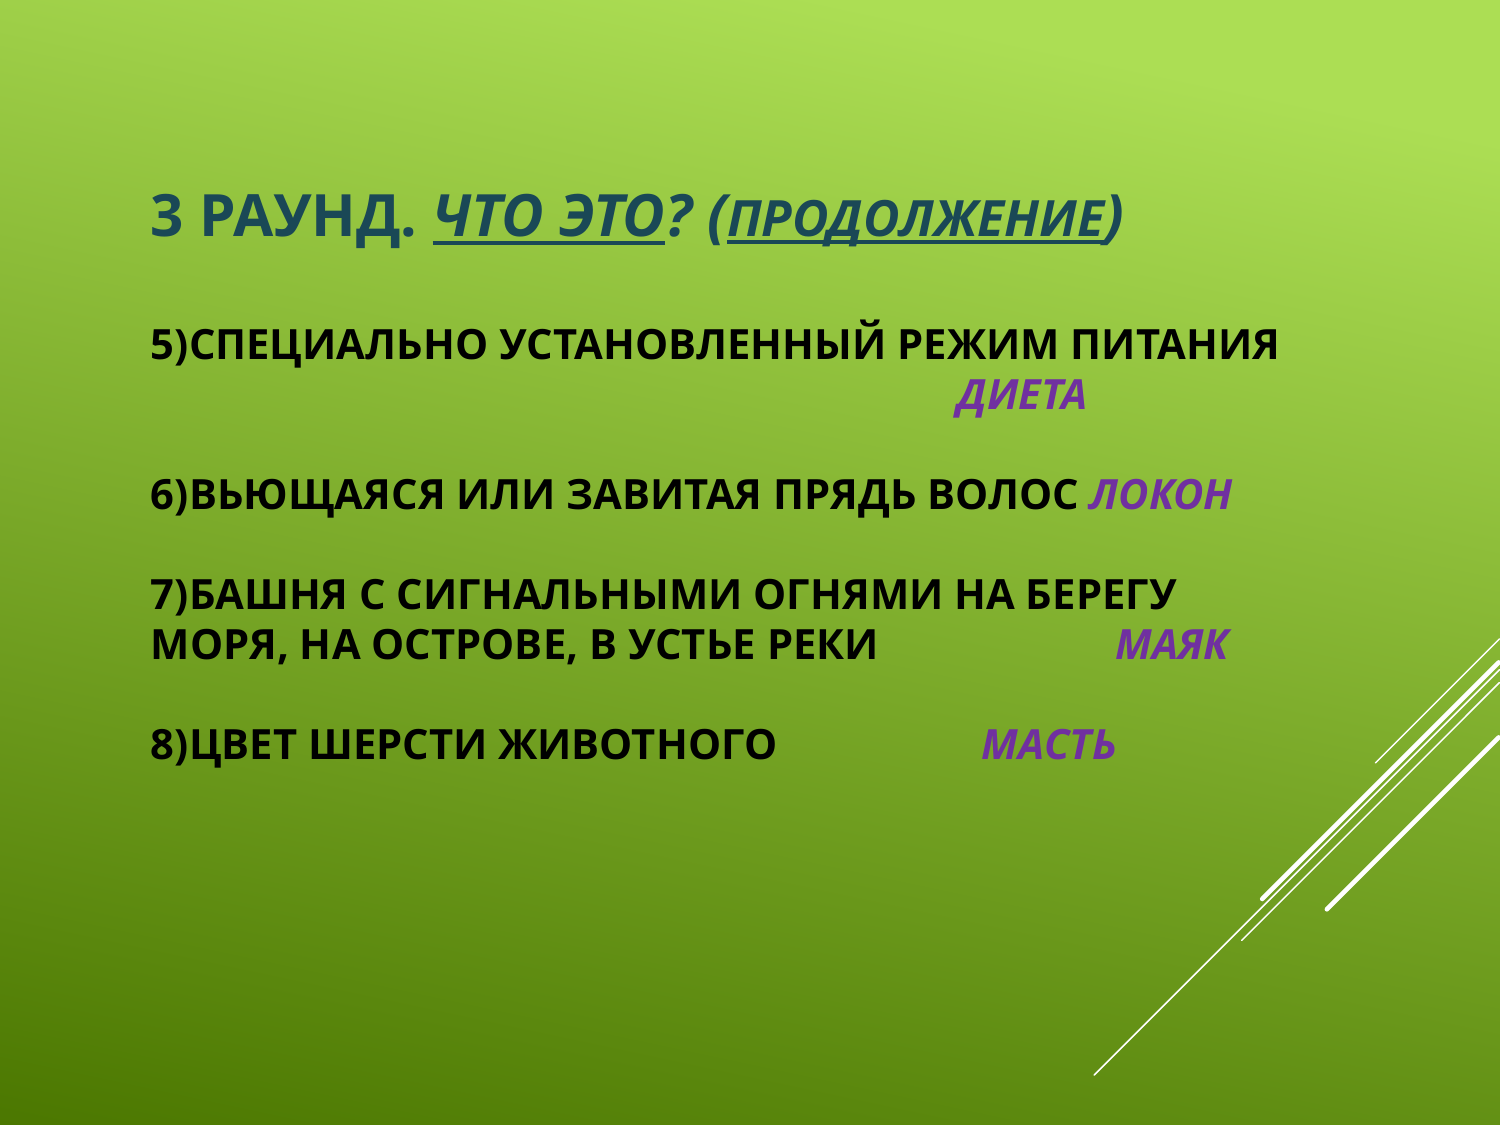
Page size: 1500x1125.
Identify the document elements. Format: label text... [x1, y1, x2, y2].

title 3 раунд. Что это? (продолжение) 5)Специально установленный режим питания диета 6)Вьющаяся или завитая прядь волос локон 7)Башня с сигнальными огнями на берегу моря, на острове, в устье реки маяк 8)Цвет шерсти животного масть [135, 90, 1341, 976]
